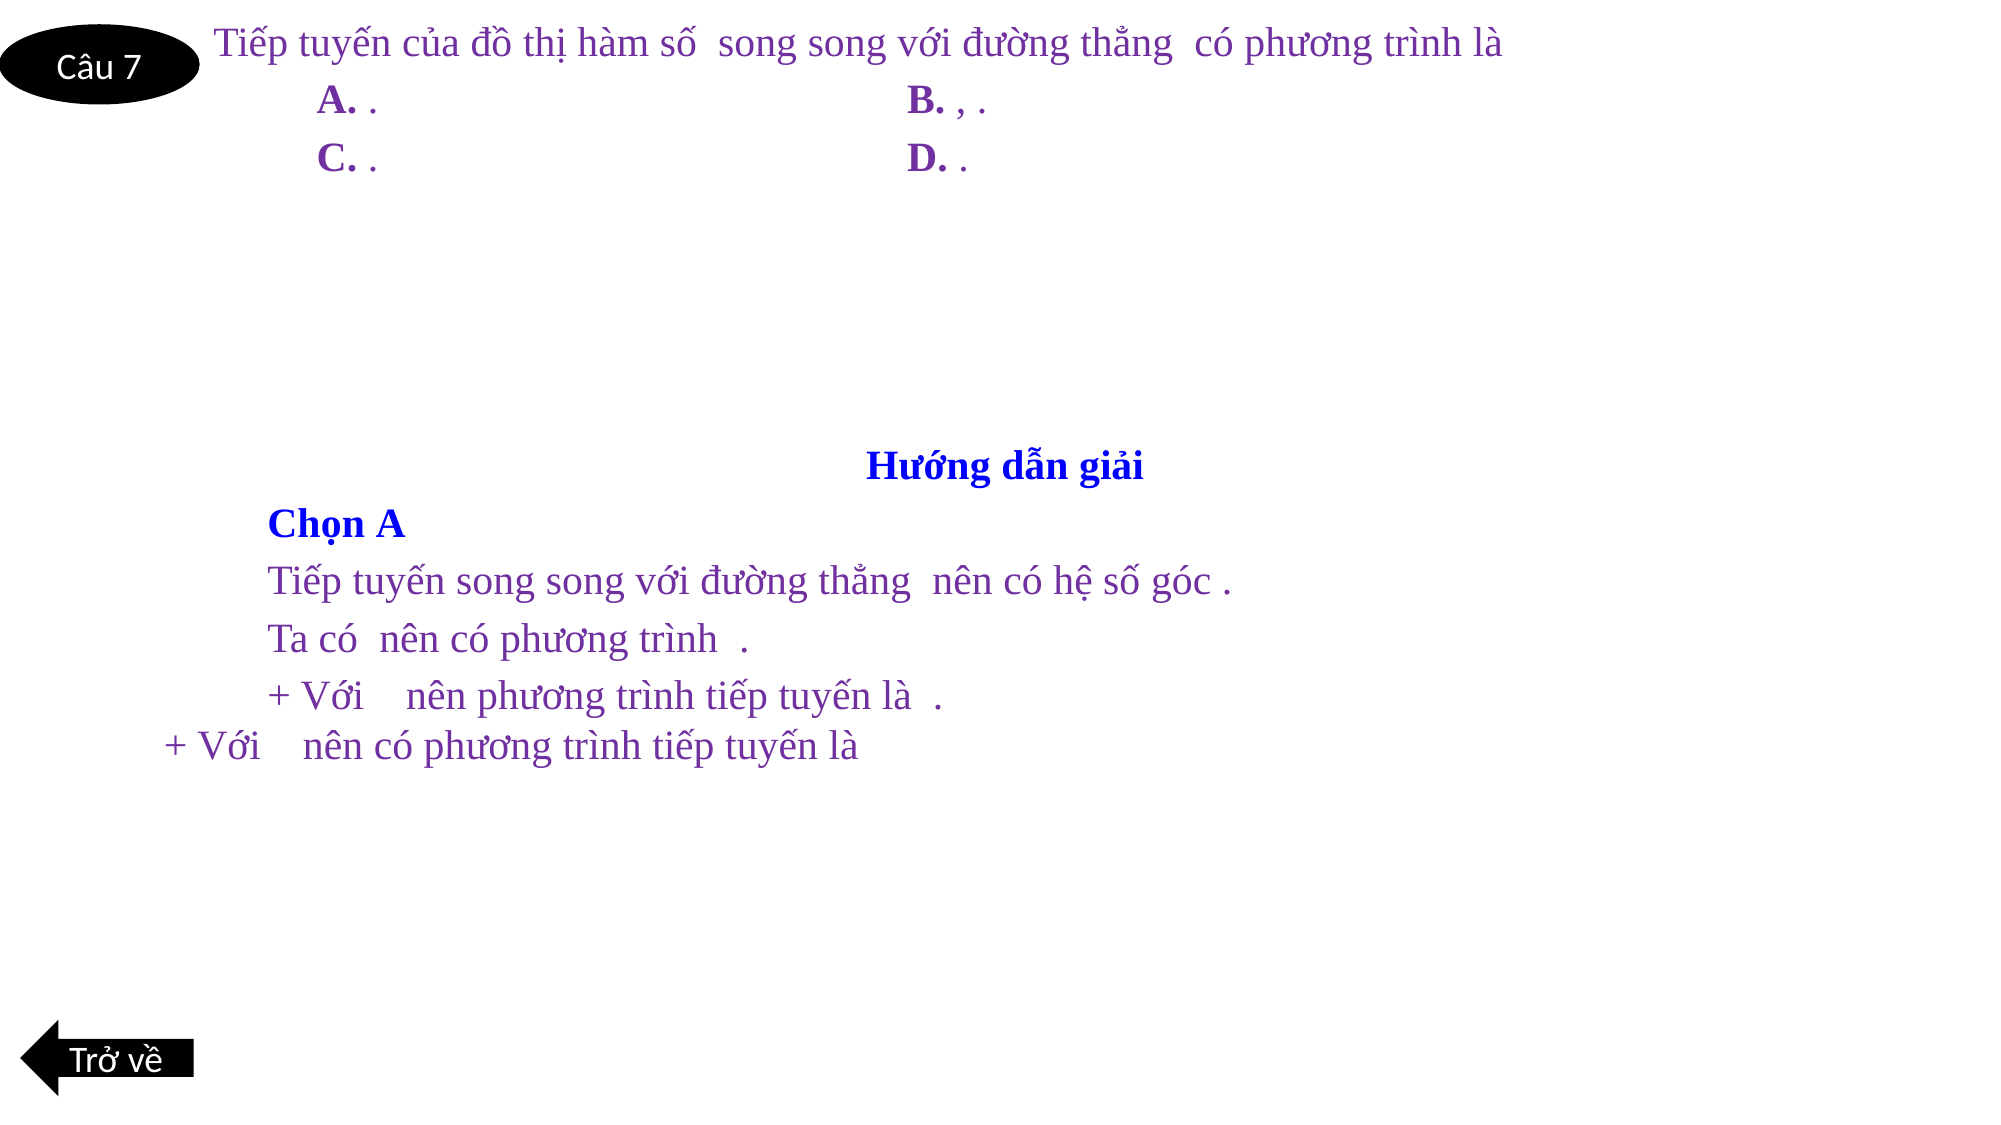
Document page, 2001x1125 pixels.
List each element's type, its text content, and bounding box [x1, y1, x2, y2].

text_box Trở về [20, 1019, 194, 1097]
text_box Câu 7 [0, 24, 200, 105]
